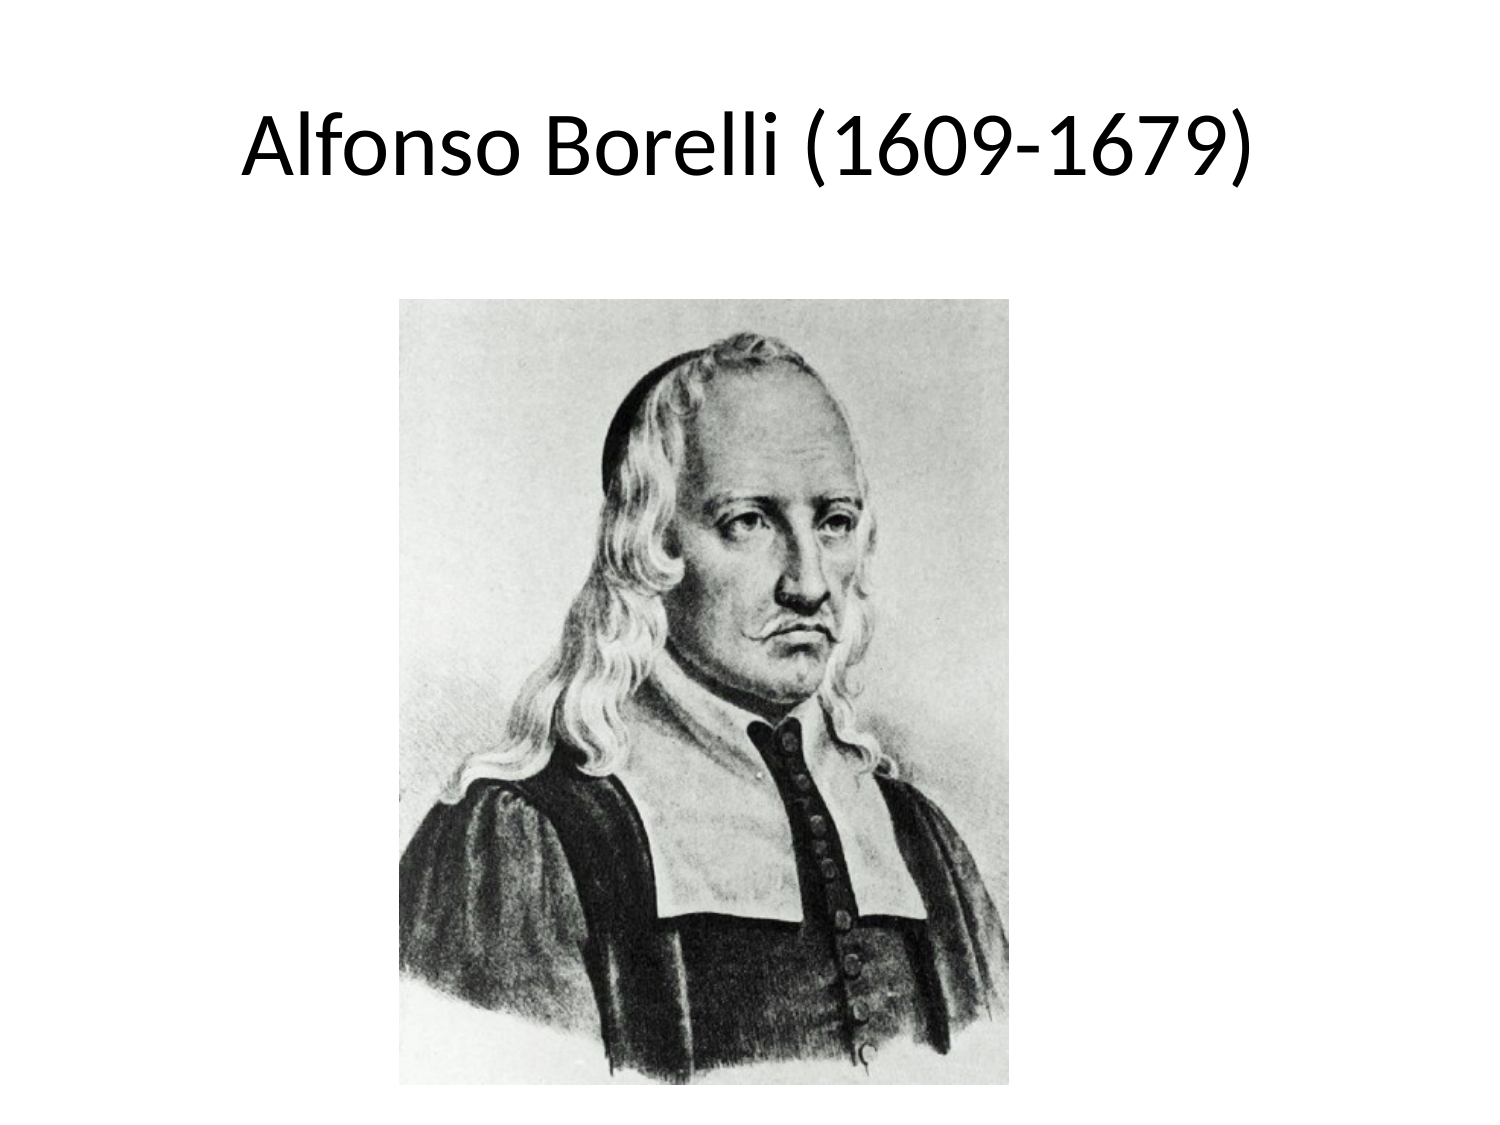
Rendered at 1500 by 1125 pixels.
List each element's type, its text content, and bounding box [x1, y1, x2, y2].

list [399, 299, 1009, 1086]
title Alfonso Borelli (1609-1679) [75, 45, 1425, 233]
